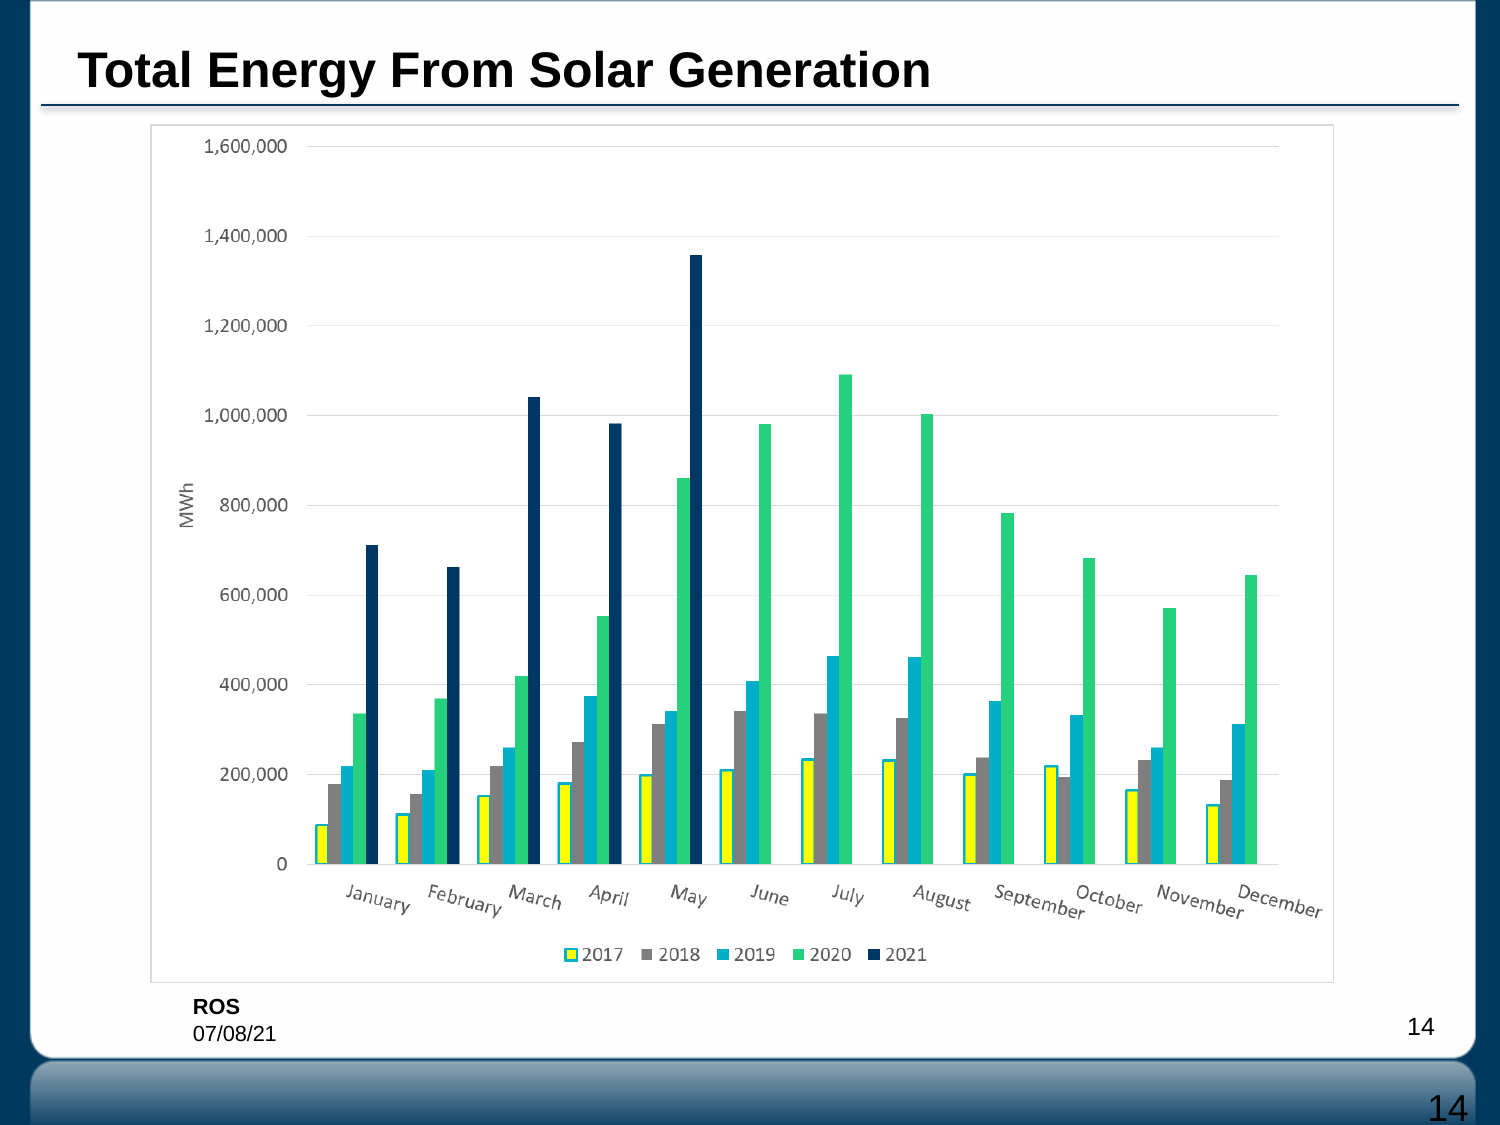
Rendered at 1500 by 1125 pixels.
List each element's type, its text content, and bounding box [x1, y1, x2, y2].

title Total Energy From Solar Generation [62, 29, 1450, 106]
picture [0, 0, 1500, 1125]
slide_number 14 [1412, 1076, 1488, 1112]
